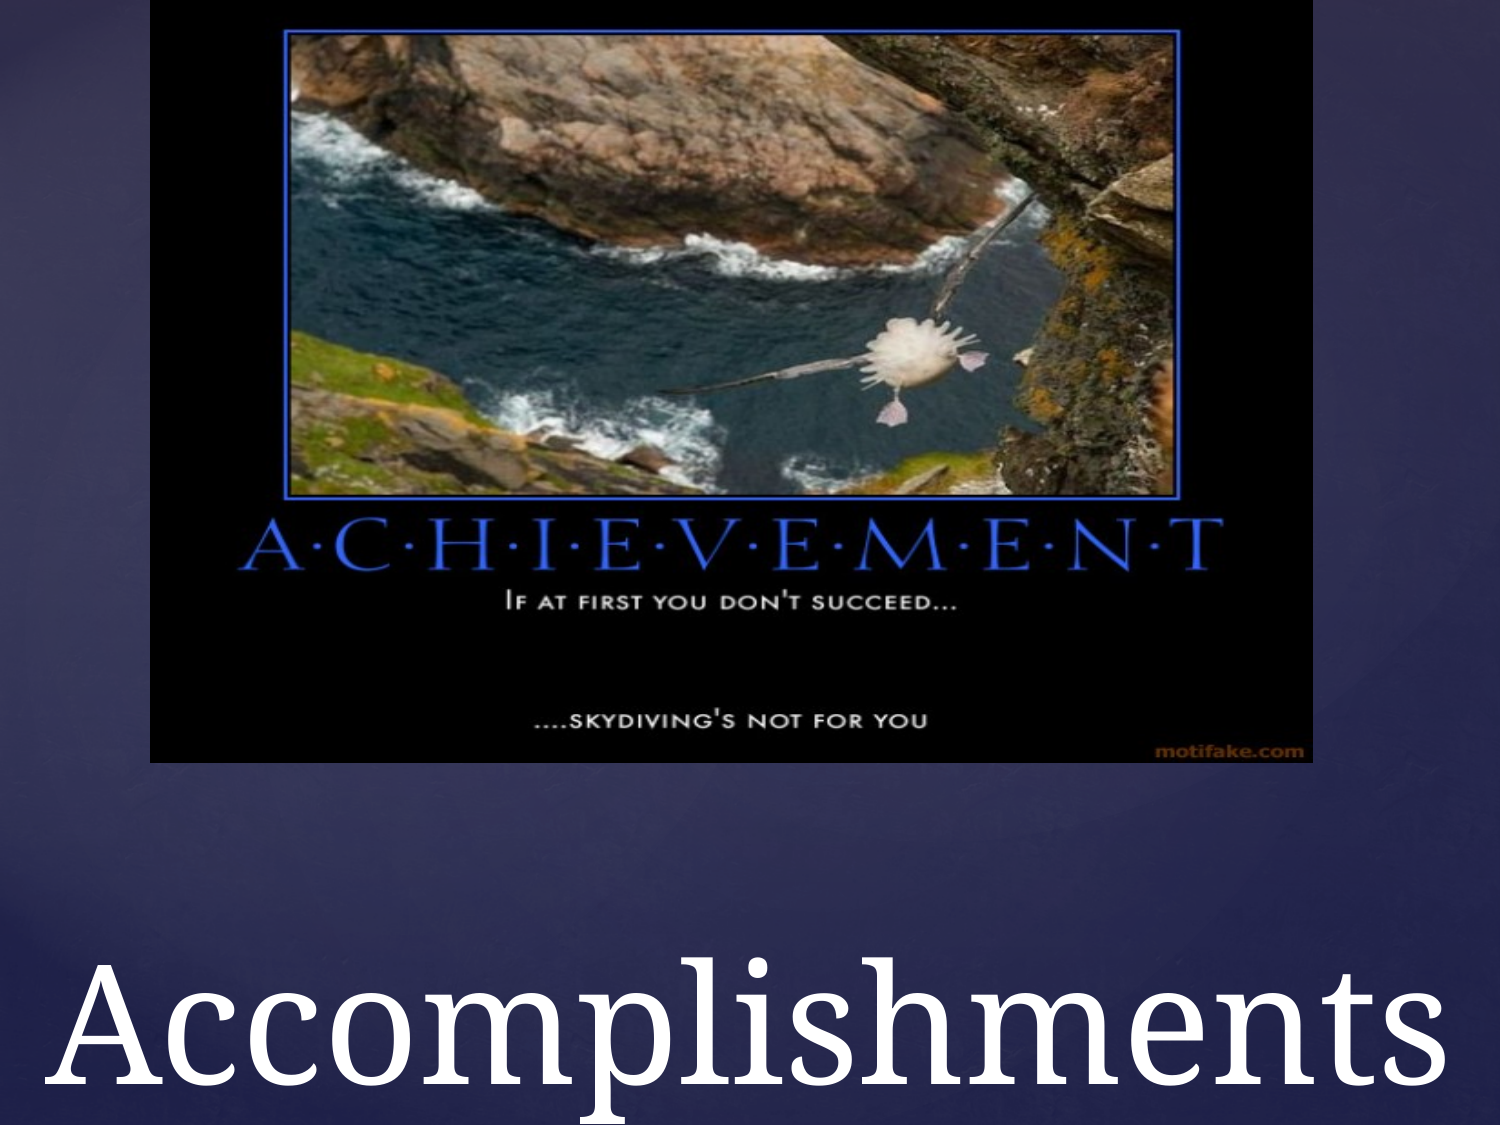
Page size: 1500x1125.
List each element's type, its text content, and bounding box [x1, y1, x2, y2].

picture [149, 0, 1313, 763]
title Accomplishments [0, 262, 1500, 1125]
